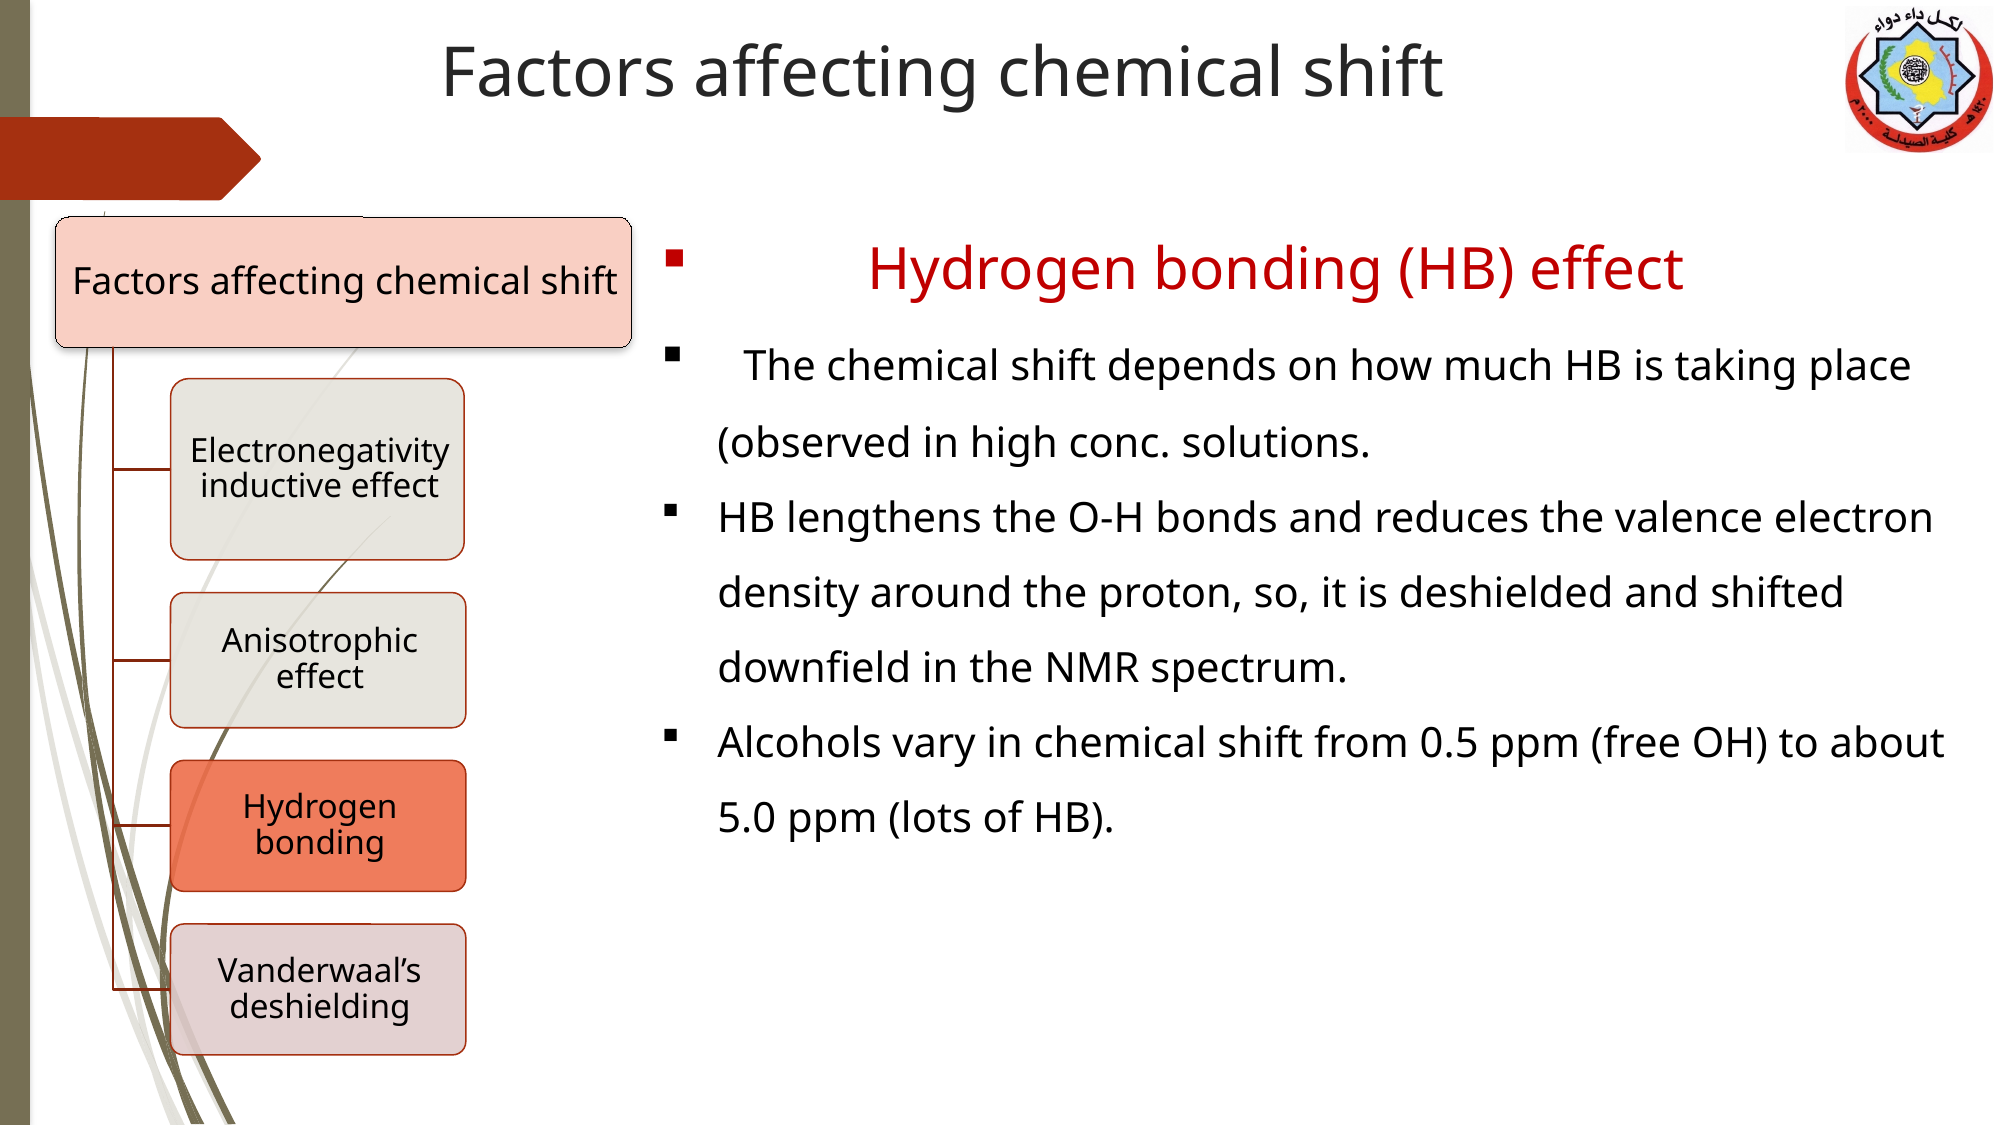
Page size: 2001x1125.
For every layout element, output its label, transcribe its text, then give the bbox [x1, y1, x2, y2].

text_box Hydrogen bonding (HB) effect The chemical shift depends on how much HB is taking place (observed in high conc. solutions. HB lengthens the O-H bonds and reduces the valence electron density around the proton, so, it is deshielded and shifted downfield in the NMR spectrum. Alcohols vary in chemical shift from 0.5 ppm (free OH) to about 5.0 ppm (lots of HB). [646, 223, 1981, 959]
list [55, 214, 632, 1056]
picture [1845, 6, 1994, 153]
title Factors affecting chemical shift [425, 19, 1888, 118]
